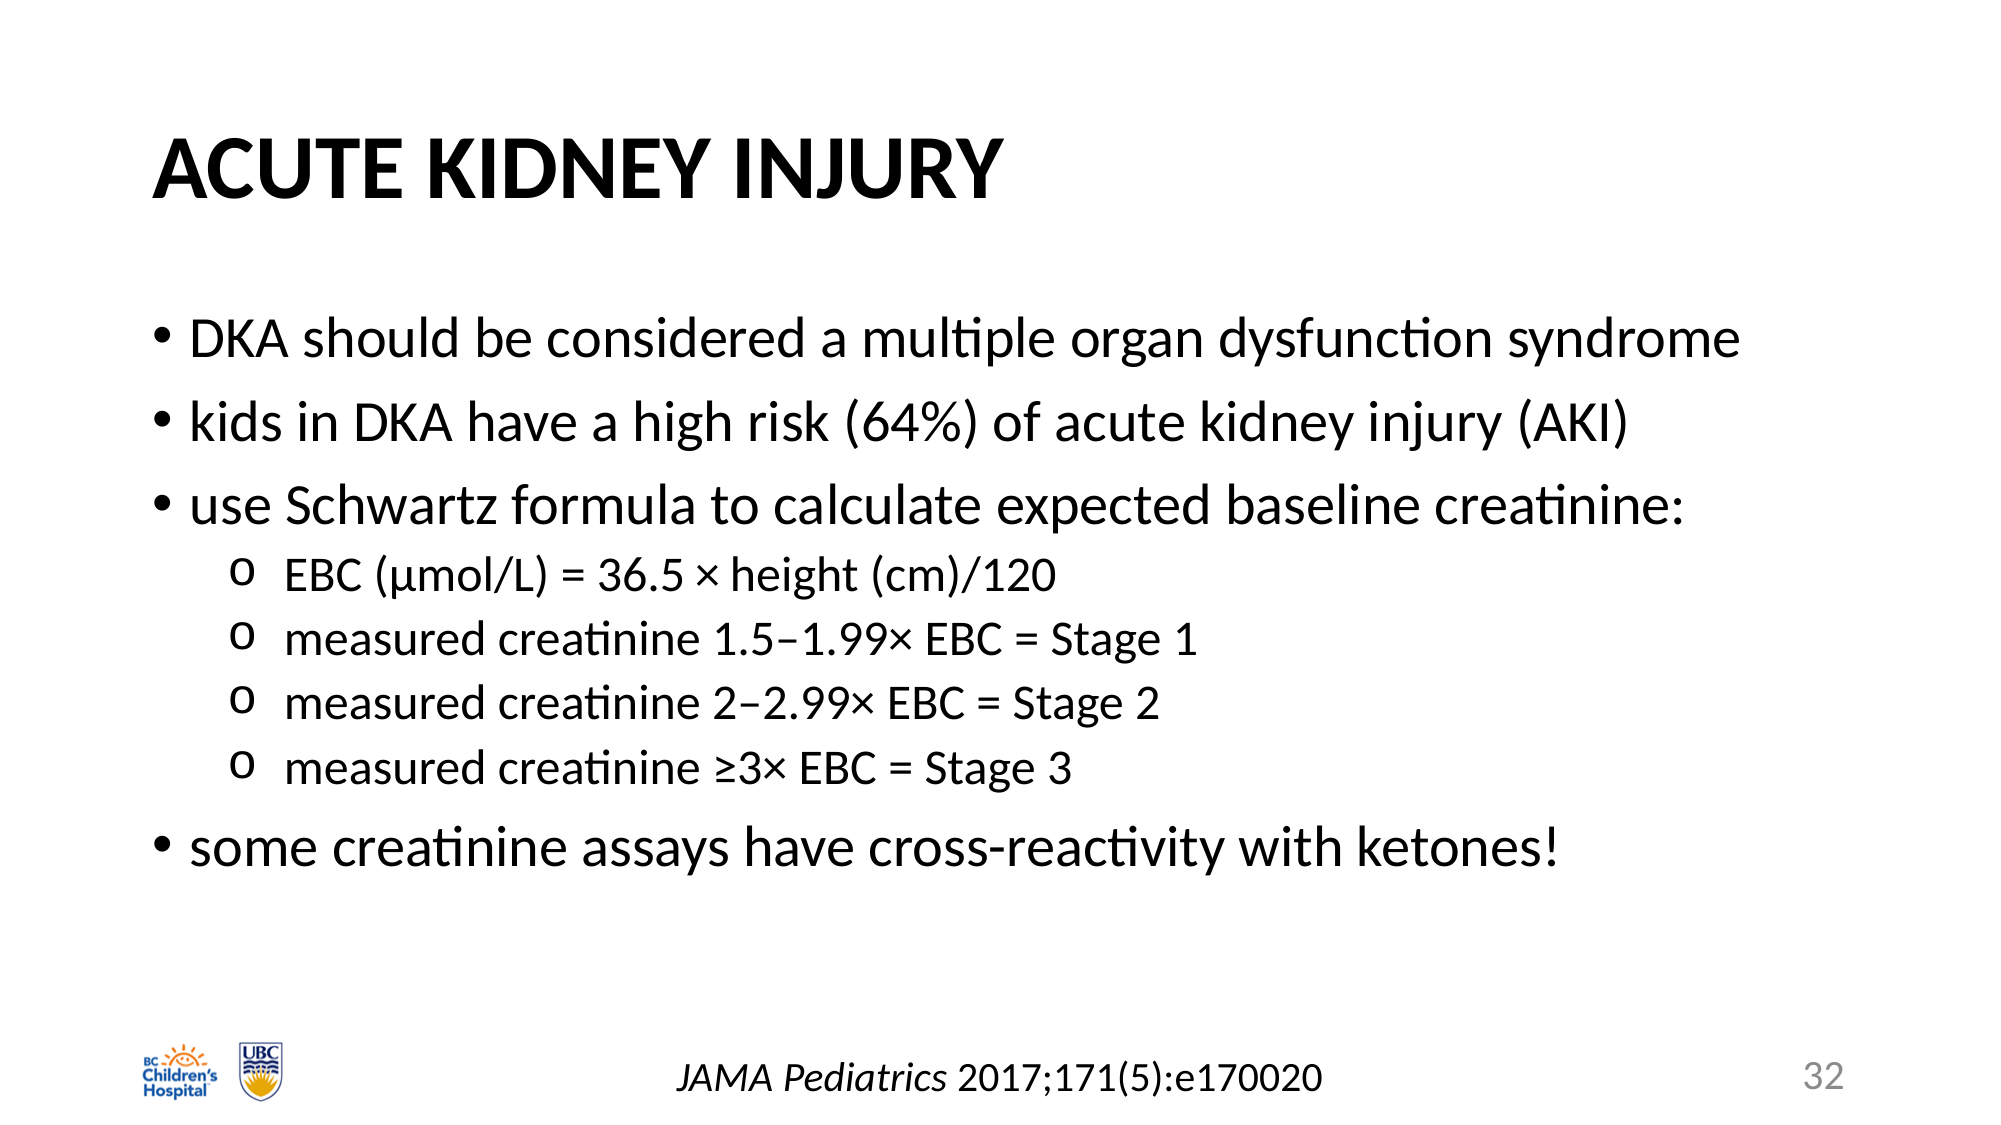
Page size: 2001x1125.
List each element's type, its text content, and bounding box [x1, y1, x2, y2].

list DKA should be considered a multiple organ dysfunction syndrome kids in DKA have a high risk (64%) of acute kidney injury (AKI) use Schwartz formula to calculate expected baseline creatinine: EBC (µmol/L) = 36.5 × height (cm)/120 measured creatinine 1.5–1.99× EBC = Stage 1 measured creatinine 2–2.99× EBC = Stage 2 measured creatinine ≥3× EBC = Stage 3 some creatinine assays have cross-reactivity with ketones! [137, 299, 1863, 1014]
picture [138, 1042, 283, 1102]
title ACUTE KIDNEY INJURY [137, 59, 1863, 278]
footer JAMA Pediatrics 2017;171(5):e170020 [399, 1042, 1600, 1103]
slide_number 32 [1740, 1042, 1860, 1103]
